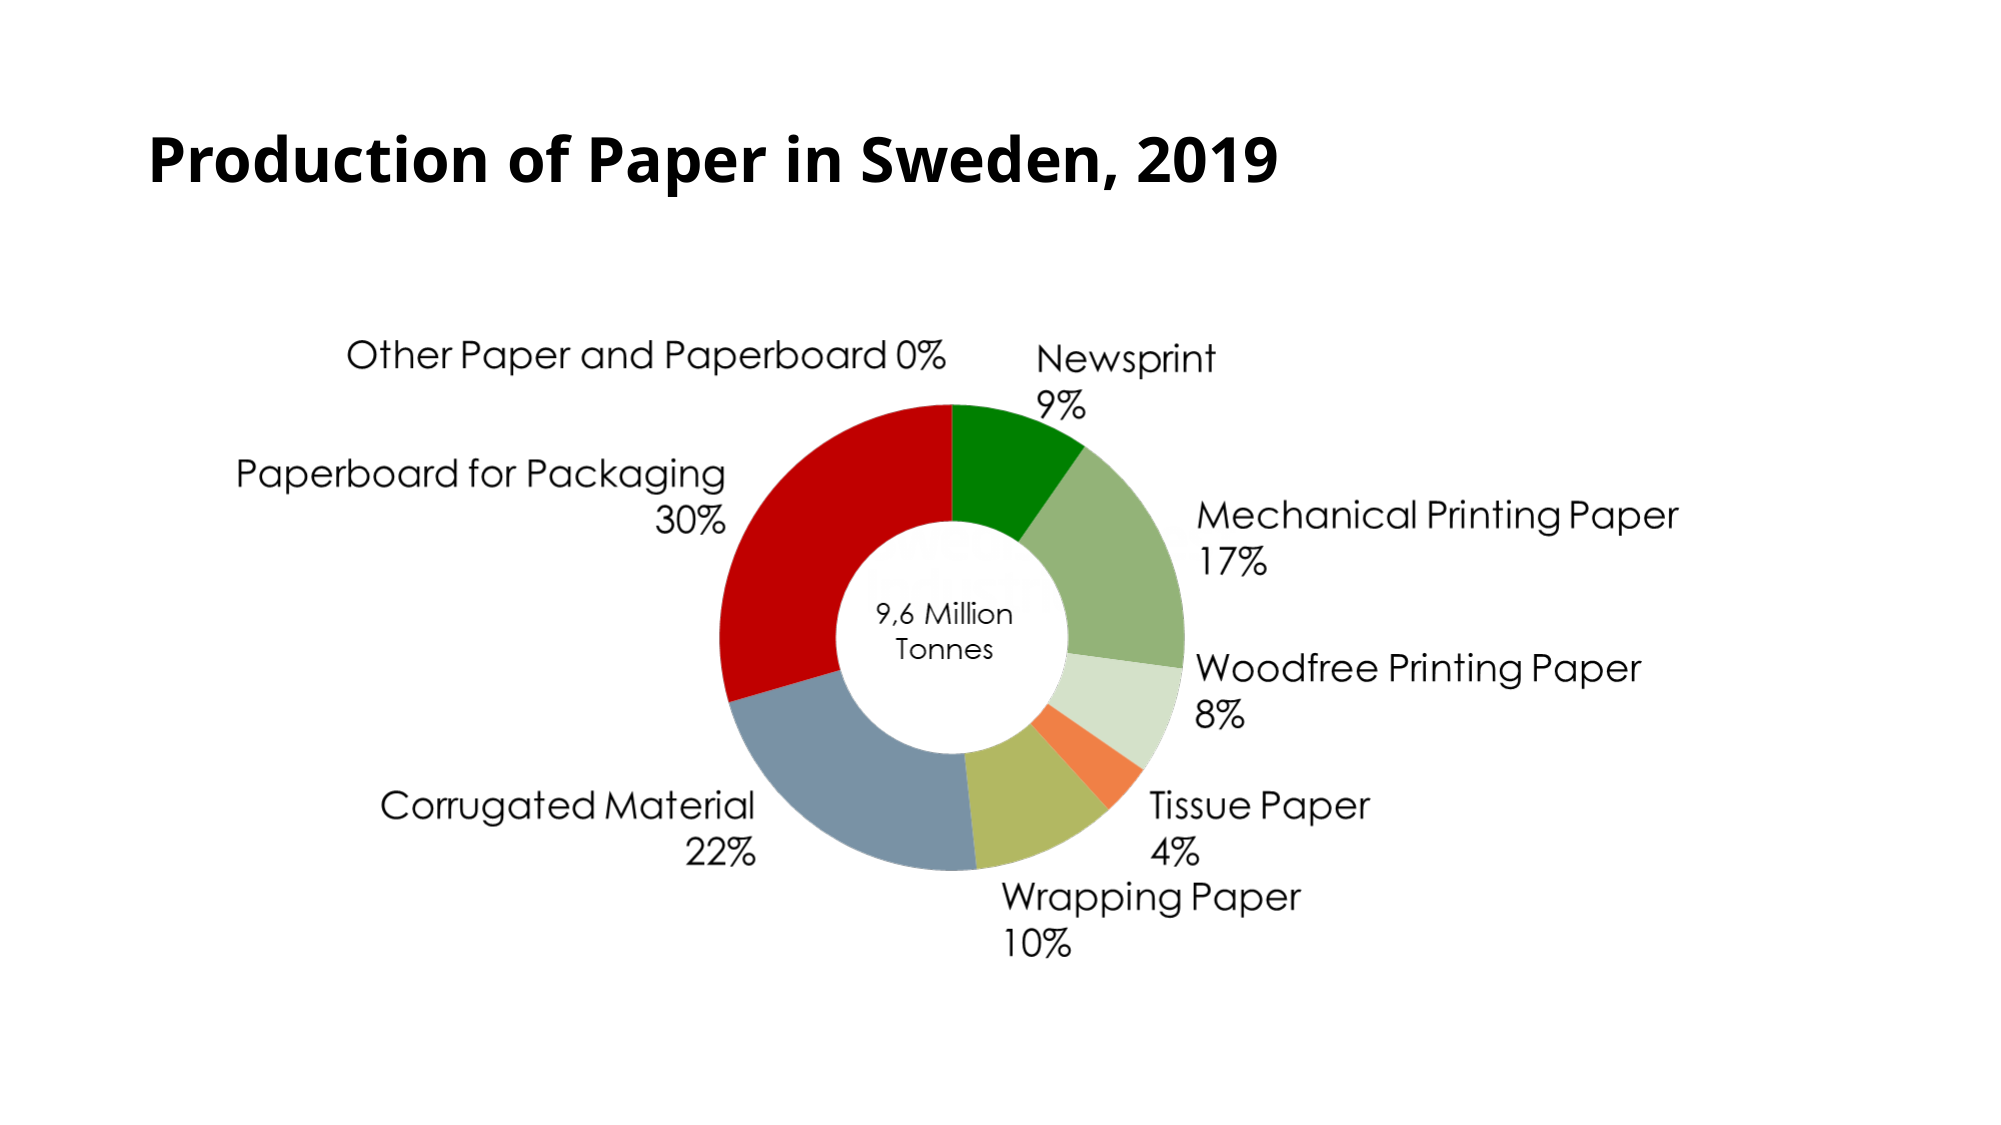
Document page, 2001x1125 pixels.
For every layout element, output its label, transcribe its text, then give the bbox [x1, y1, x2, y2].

title Production of Paper in Sweden, 2019 [147, 54, 2000, 197]
picture [0, 282, 1808, 1006]
